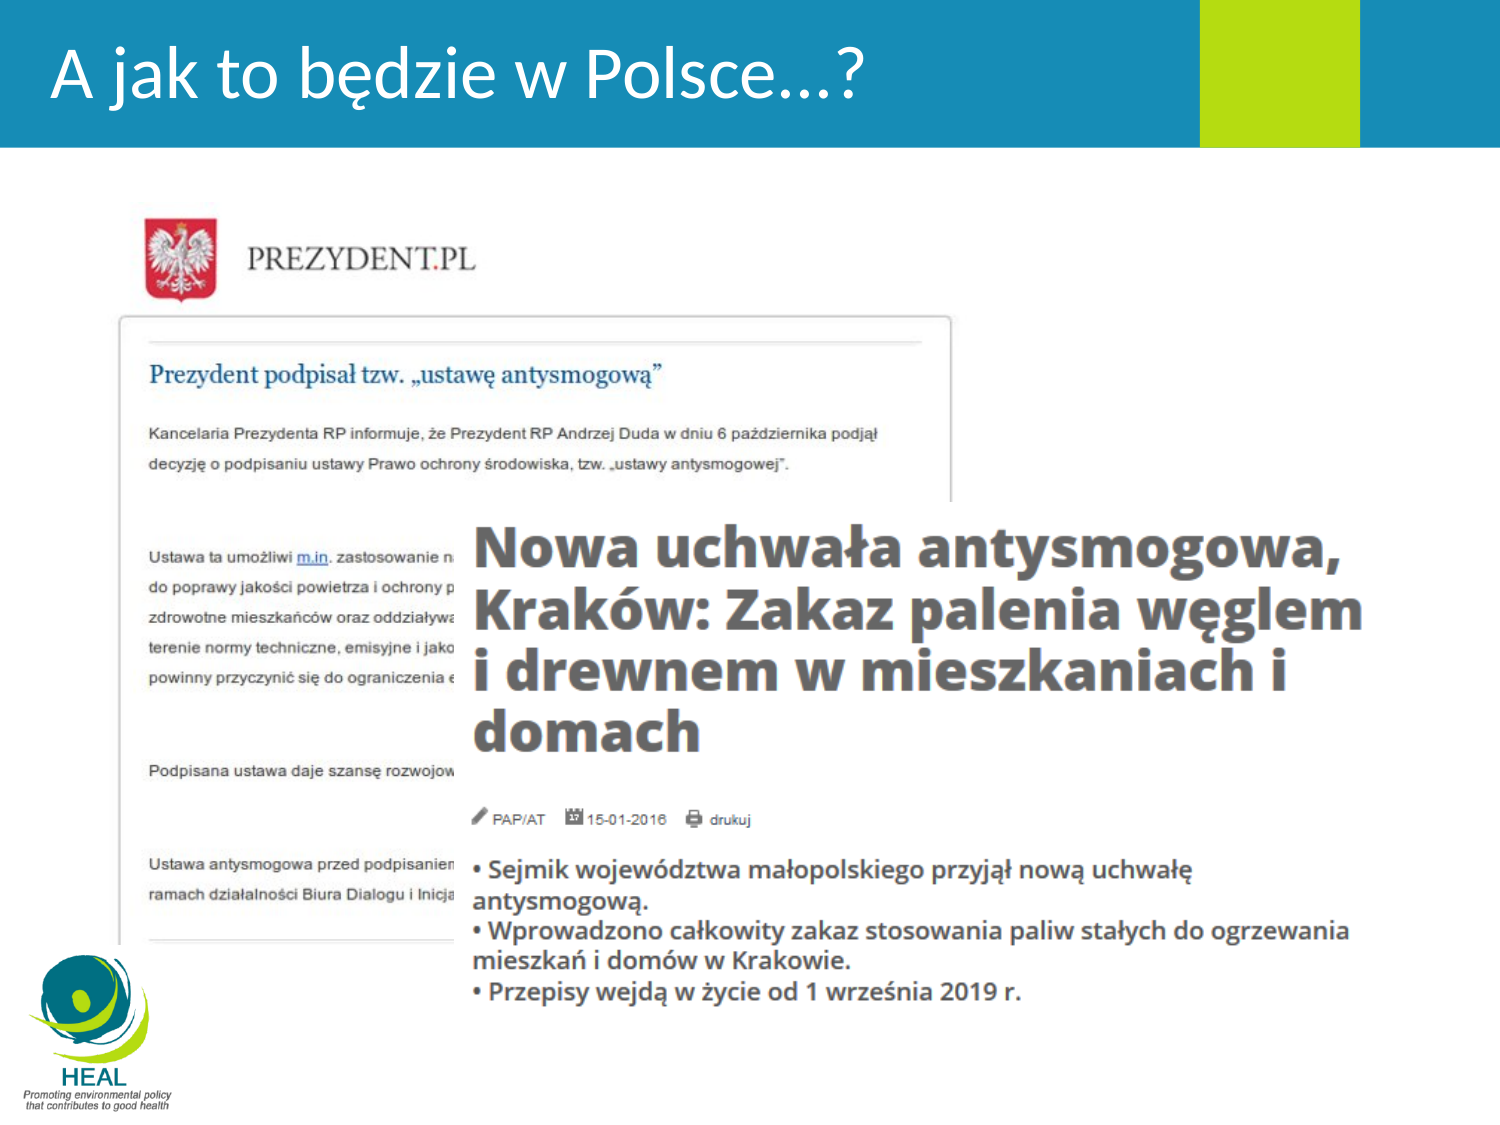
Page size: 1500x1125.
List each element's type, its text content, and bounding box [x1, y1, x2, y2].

title A jak to będzie w Polsce...? [35, 12, 1186, 125]
picture [0, 953, 193, 1117]
picture [86, 202, 1387, 1023]
